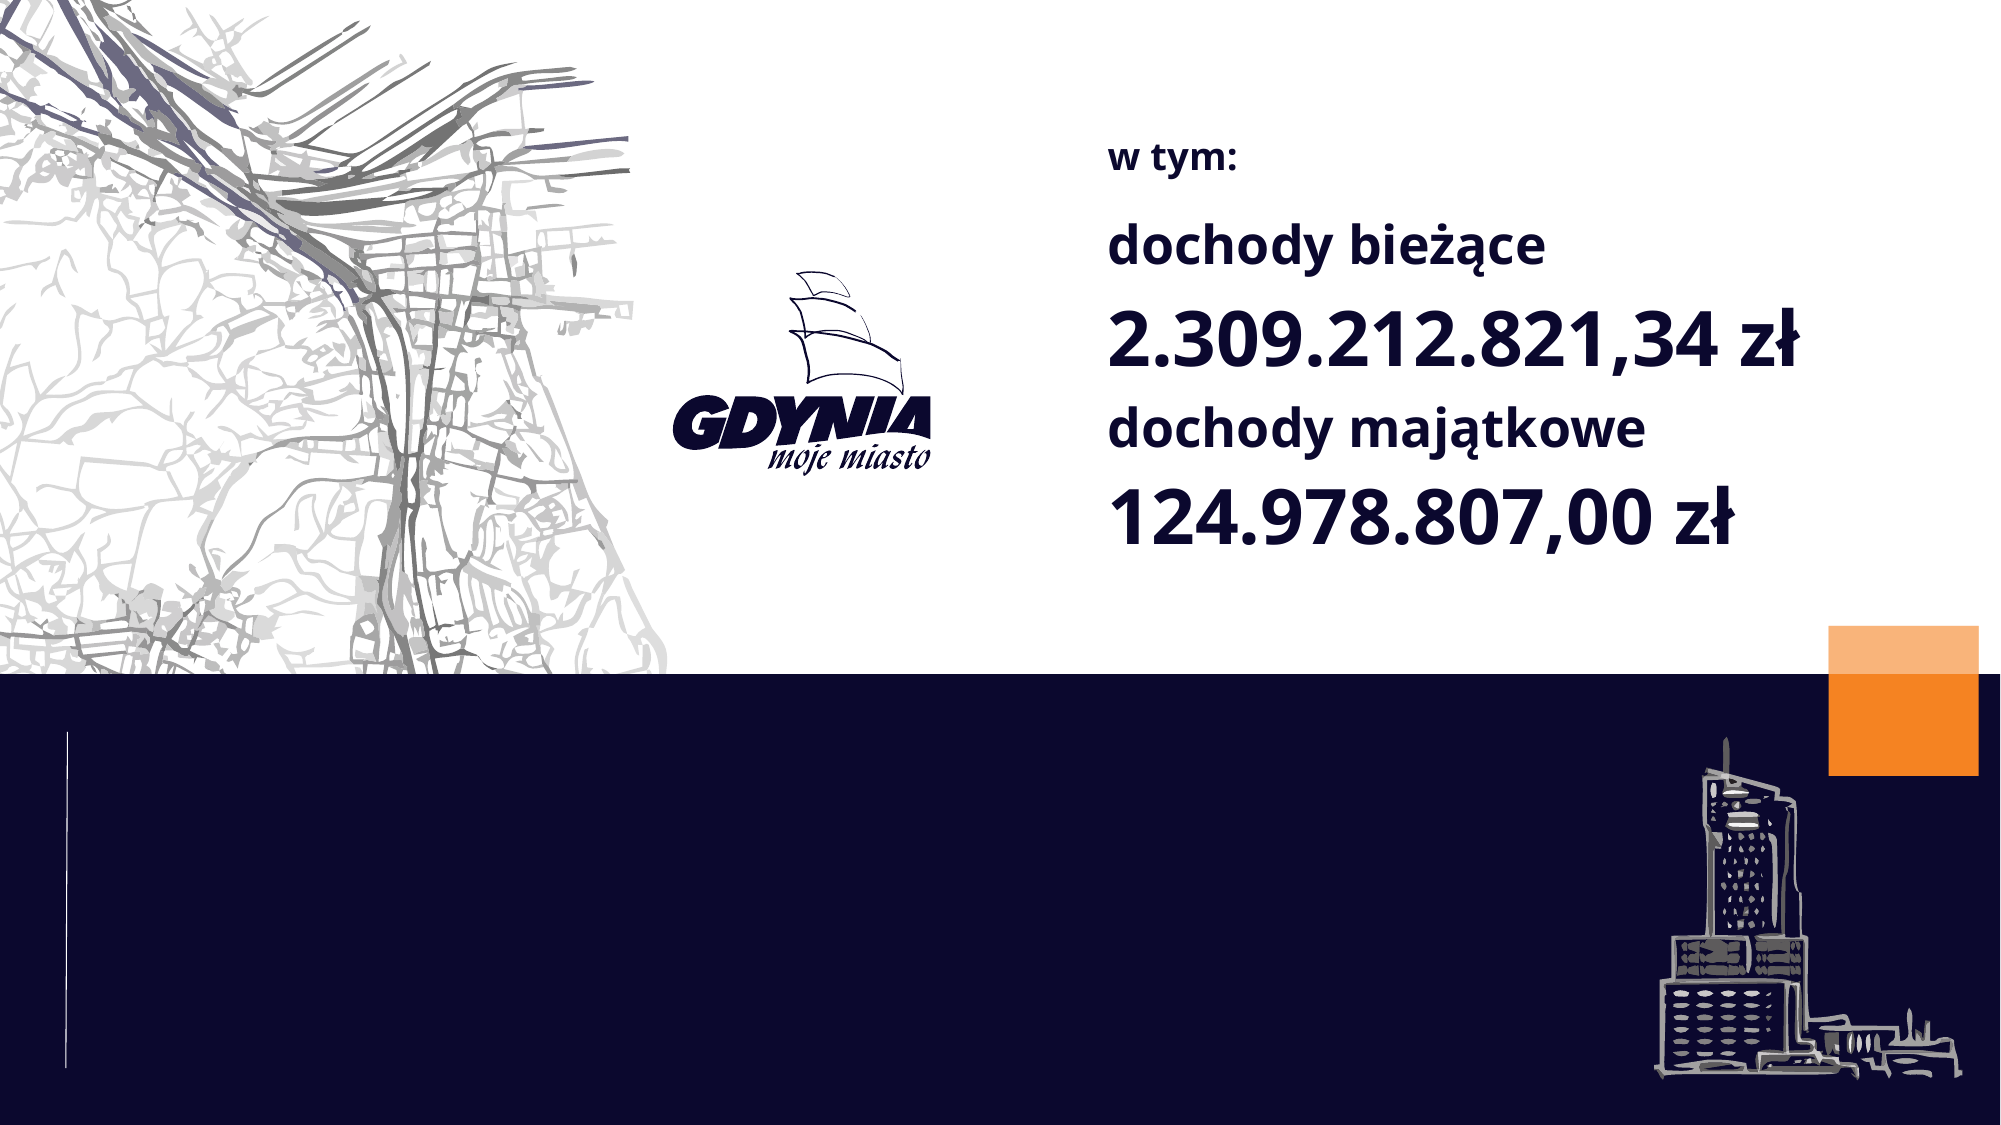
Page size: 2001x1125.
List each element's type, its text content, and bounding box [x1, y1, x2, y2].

list w tym: dochody bieżące 2.309.212.821,34 zł dochody majątkowe 124.978.807,00 zł [1092, 64, 1934, 571]
